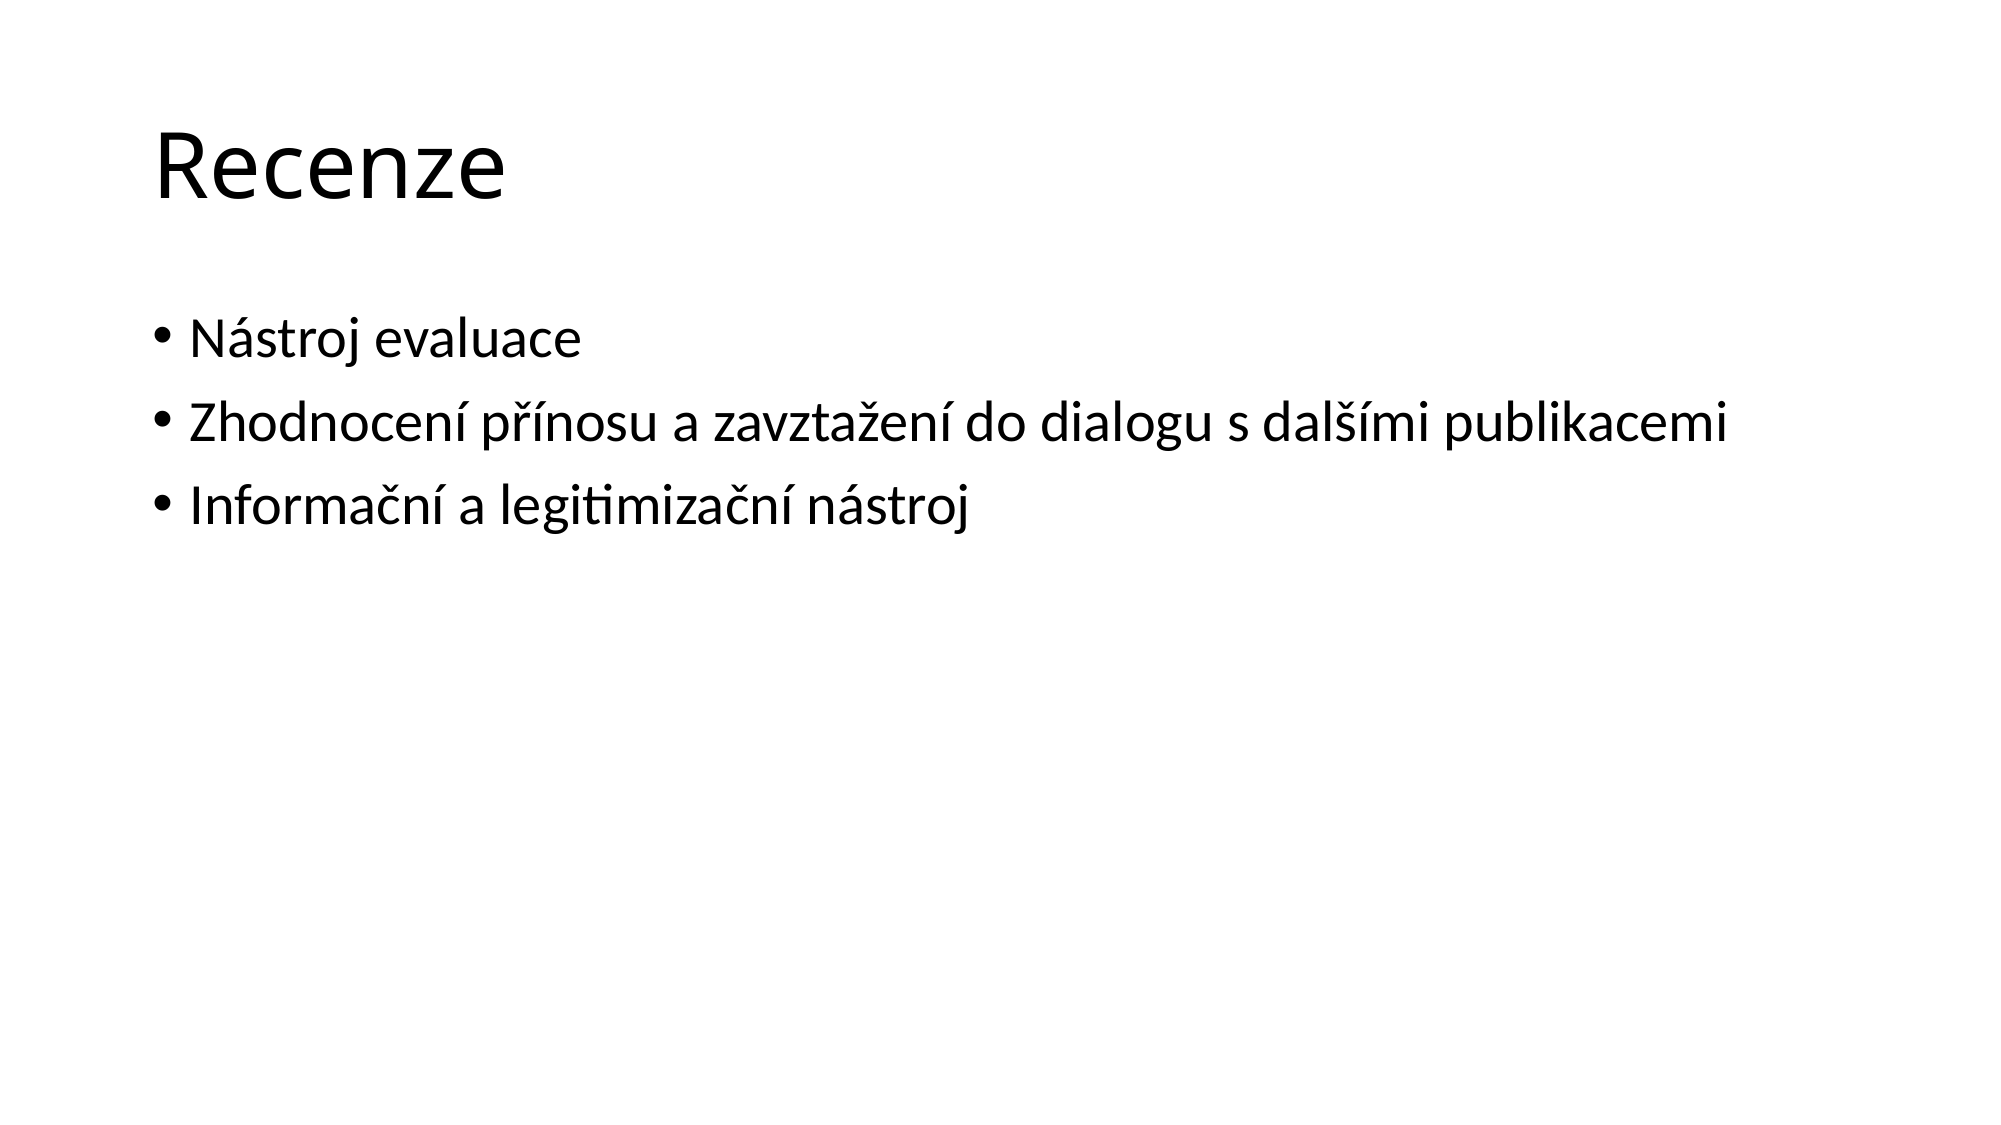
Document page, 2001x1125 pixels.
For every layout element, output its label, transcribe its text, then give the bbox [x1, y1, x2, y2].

list Nástroj evaluace Zhodnocení přínosu a zavztažení do dialogu s dalšími publikacemi Informační a legitimizační nástroj [137, 299, 1863, 1014]
title Recenze [137, 59, 1863, 278]
